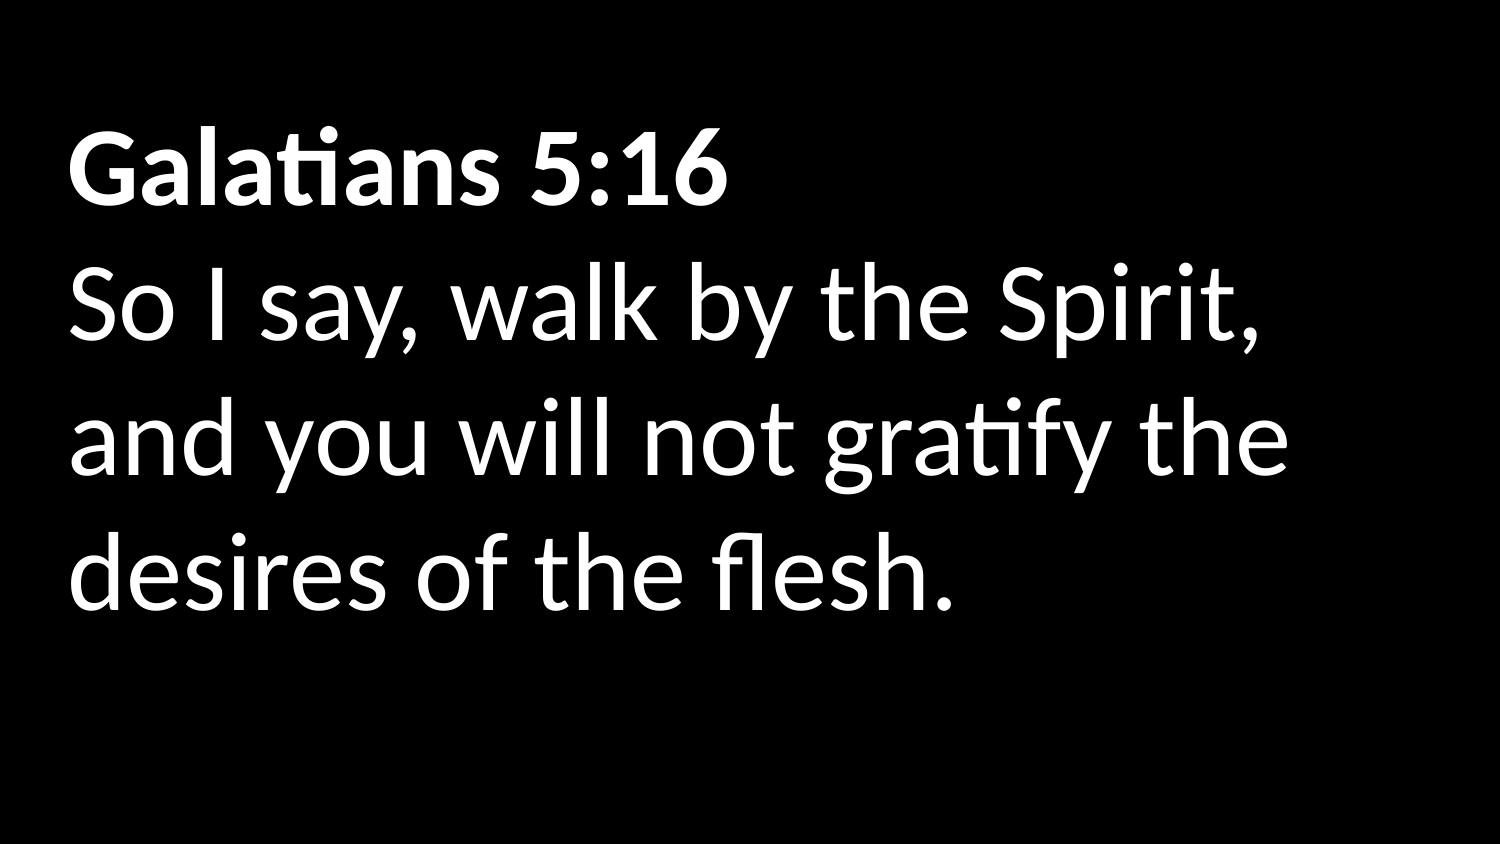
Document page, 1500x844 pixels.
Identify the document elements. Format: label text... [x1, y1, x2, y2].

text_box Galatians 5:16 So I say, walk by the Spirit, and you will not gratify the desires of the flesh. [52, 85, 1454, 641]
